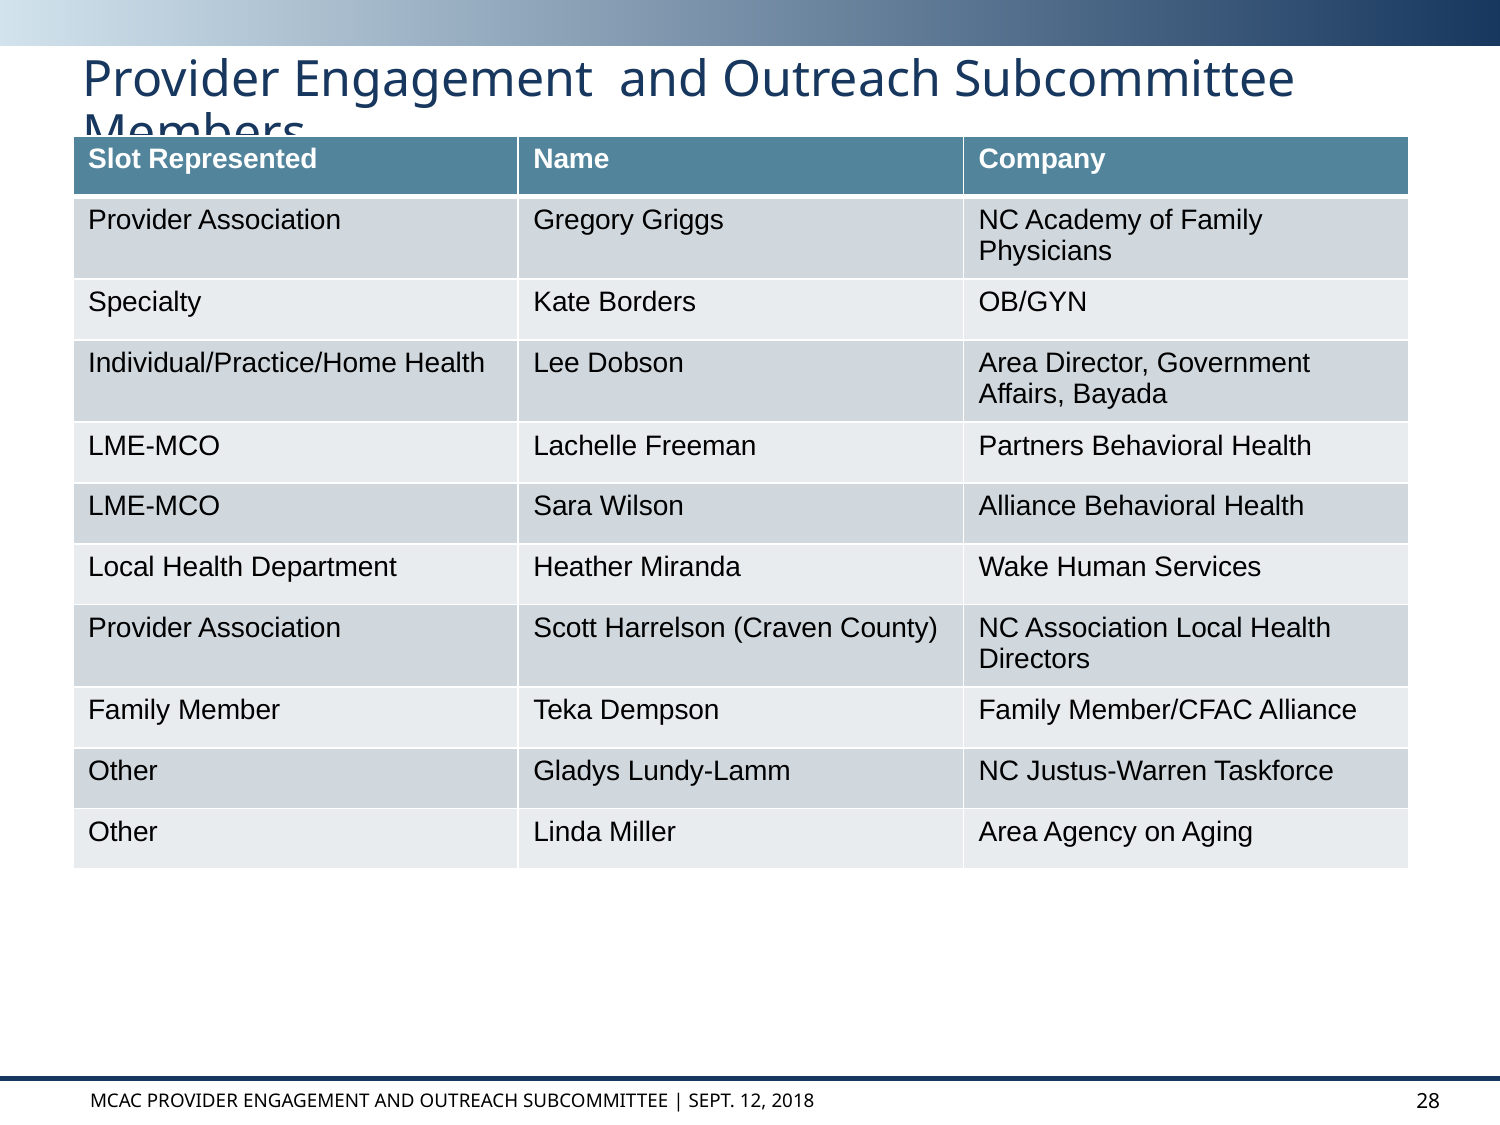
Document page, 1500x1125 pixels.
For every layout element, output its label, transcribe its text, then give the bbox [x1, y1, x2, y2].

table_header Company [964, 137, 1408, 194]
table_cell Gladys Lundy-Lamm [519, 749, 963, 808]
table_cell NC Justus-Warren Taskforce [964, 749, 1408, 808]
table_cell LME-MCO [74, 484, 517, 543]
table_cell Scott Harrelson (Craven County) [519, 605, 963, 686]
table_cell OB/GYN [964, 280, 1408, 339]
table_cell Gregory Griggs [519, 199, 963, 278]
table_cell LME-MCO [74, 423, 517, 482]
table_cell NC Association Local Health Directors [964, 605, 1408, 686]
table_cell Family Member/CFAC Alliance [964, 688, 1408, 747]
slide_number 28 [1362, 1078, 1456, 1125]
table_header Name [519, 137, 963, 194]
table_cell Lee Dobson [519, 341, 963, 421]
table_cell Partners Behavioral Health [964, 423, 1408, 482]
table_cell Individual/Practice/Home Health [74, 341, 517, 421]
table_cell Kate Borders [519, 280, 963, 339]
footer MCAC Provider Engagement and Outreach Subcommittee | Sept. 12, 2018 [75, 1078, 1336, 1125]
table_cell NC Academy of Family Physicians [964, 199, 1408, 278]
table_cell Area Agency on Aging [964, 809, 1408, 868]
title Provider Engagement and Outreach Subcommittee Members [67, 45, 1418, 136]
table_cell Specialty [74, 280, 517, 339]
table_cell Heather Miranda [519, 545, 963, 604]
table_header Slot Represented [74, 137, 517, 194]
table_cell Linda Miller [519, 809, 963, 868]
table_cell Area Director, Government Affairs, Bayada [964, 341, 1408, 421]
table_cell Sara Wilson [519, 484, 963, 543]
table_cell Family Member [74, 688, 517, 747]
table_cell Lachelle Freeman [519, 423, 963, 482]
table_cell Alliance Behavioral Health [964, 484, 1408, 543]
table_cell Provider Association [74, 199, 517, 278]
table_cell Other [74, 749, 517, 808]
table_cell Local Health Department [74, 545, 517, 604]
table_cell Provider Association [74, 605, 517, 686]
table_cell Teka Dempson [519, 688, 963, 747]
table_cell Wake Human Services [964, 545, 1408, 604]
table_cell Other [74, 809, 517, 868]
